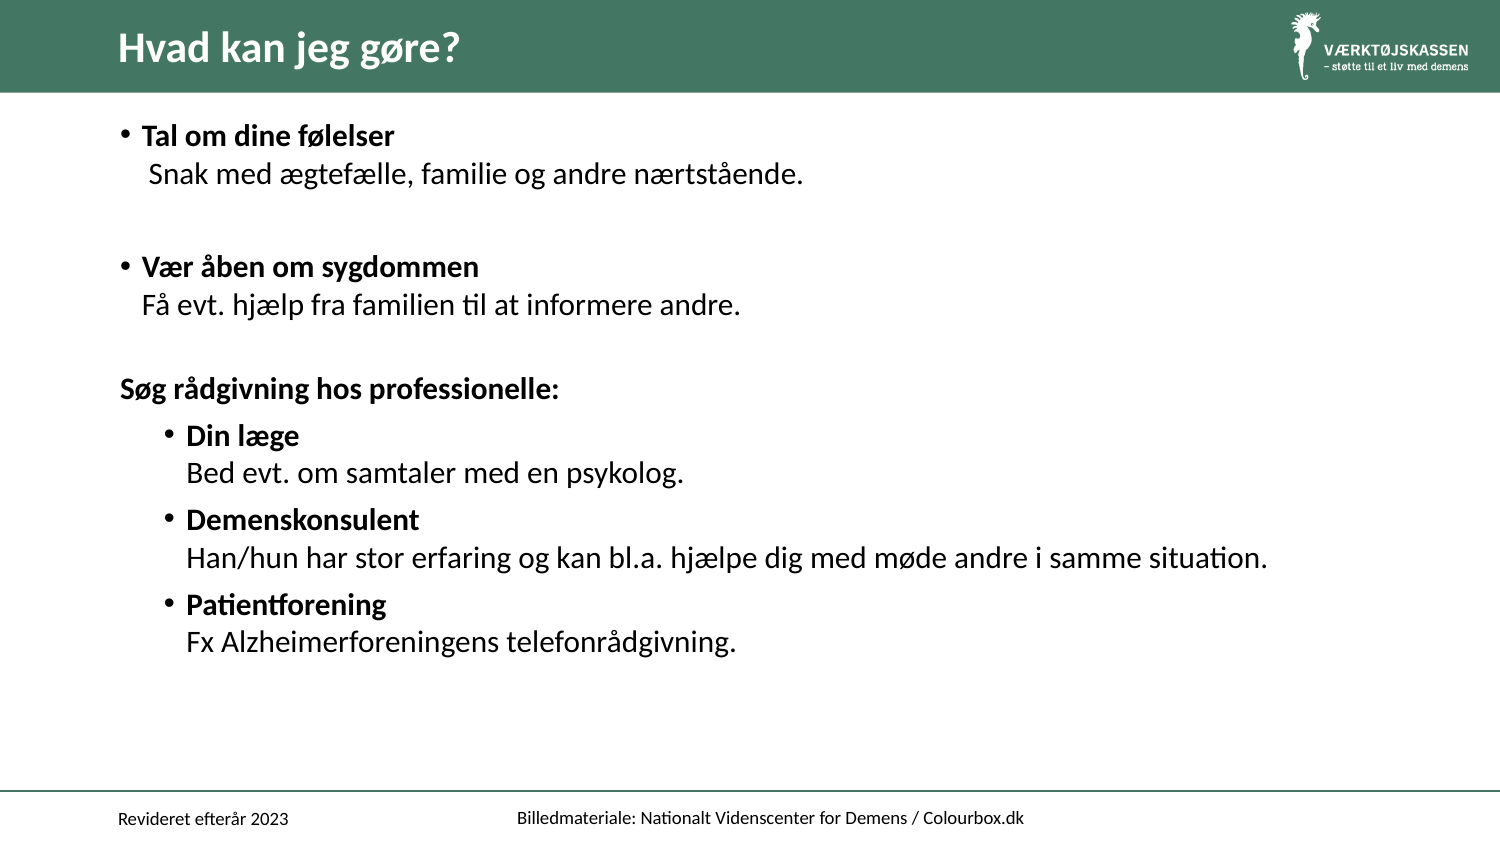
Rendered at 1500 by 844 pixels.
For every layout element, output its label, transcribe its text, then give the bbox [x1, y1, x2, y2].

list Tal om dine følelser Snak med ægtefælle, familie og andre nærtstående. Vær åben om sygdommen Få evt. hjælp fra familien til at informere andre. Søg rådgivning hos professionelle: Din læge Bed evt. om samtaler med en psykolog. Demenskonsulent Han/hun har stor erfaring og kan bl.a. hjælpe dig med møde andre i samme situation. Patientforening Fx Alzheimerforeningens telefonrådgivning. [105, 108, 1334, 724]
slide_number Revideret efterår 2023 [103, 795, 355, 841]
title Hvad kan jeg gøre? [103, 16, 1220, 82]
picture [1291, 12, 1468, 80]
footer Billedmateriale: Nationalt Videnscenter for Demens / Colourbox.dk [502, 794, 1211, 840]
